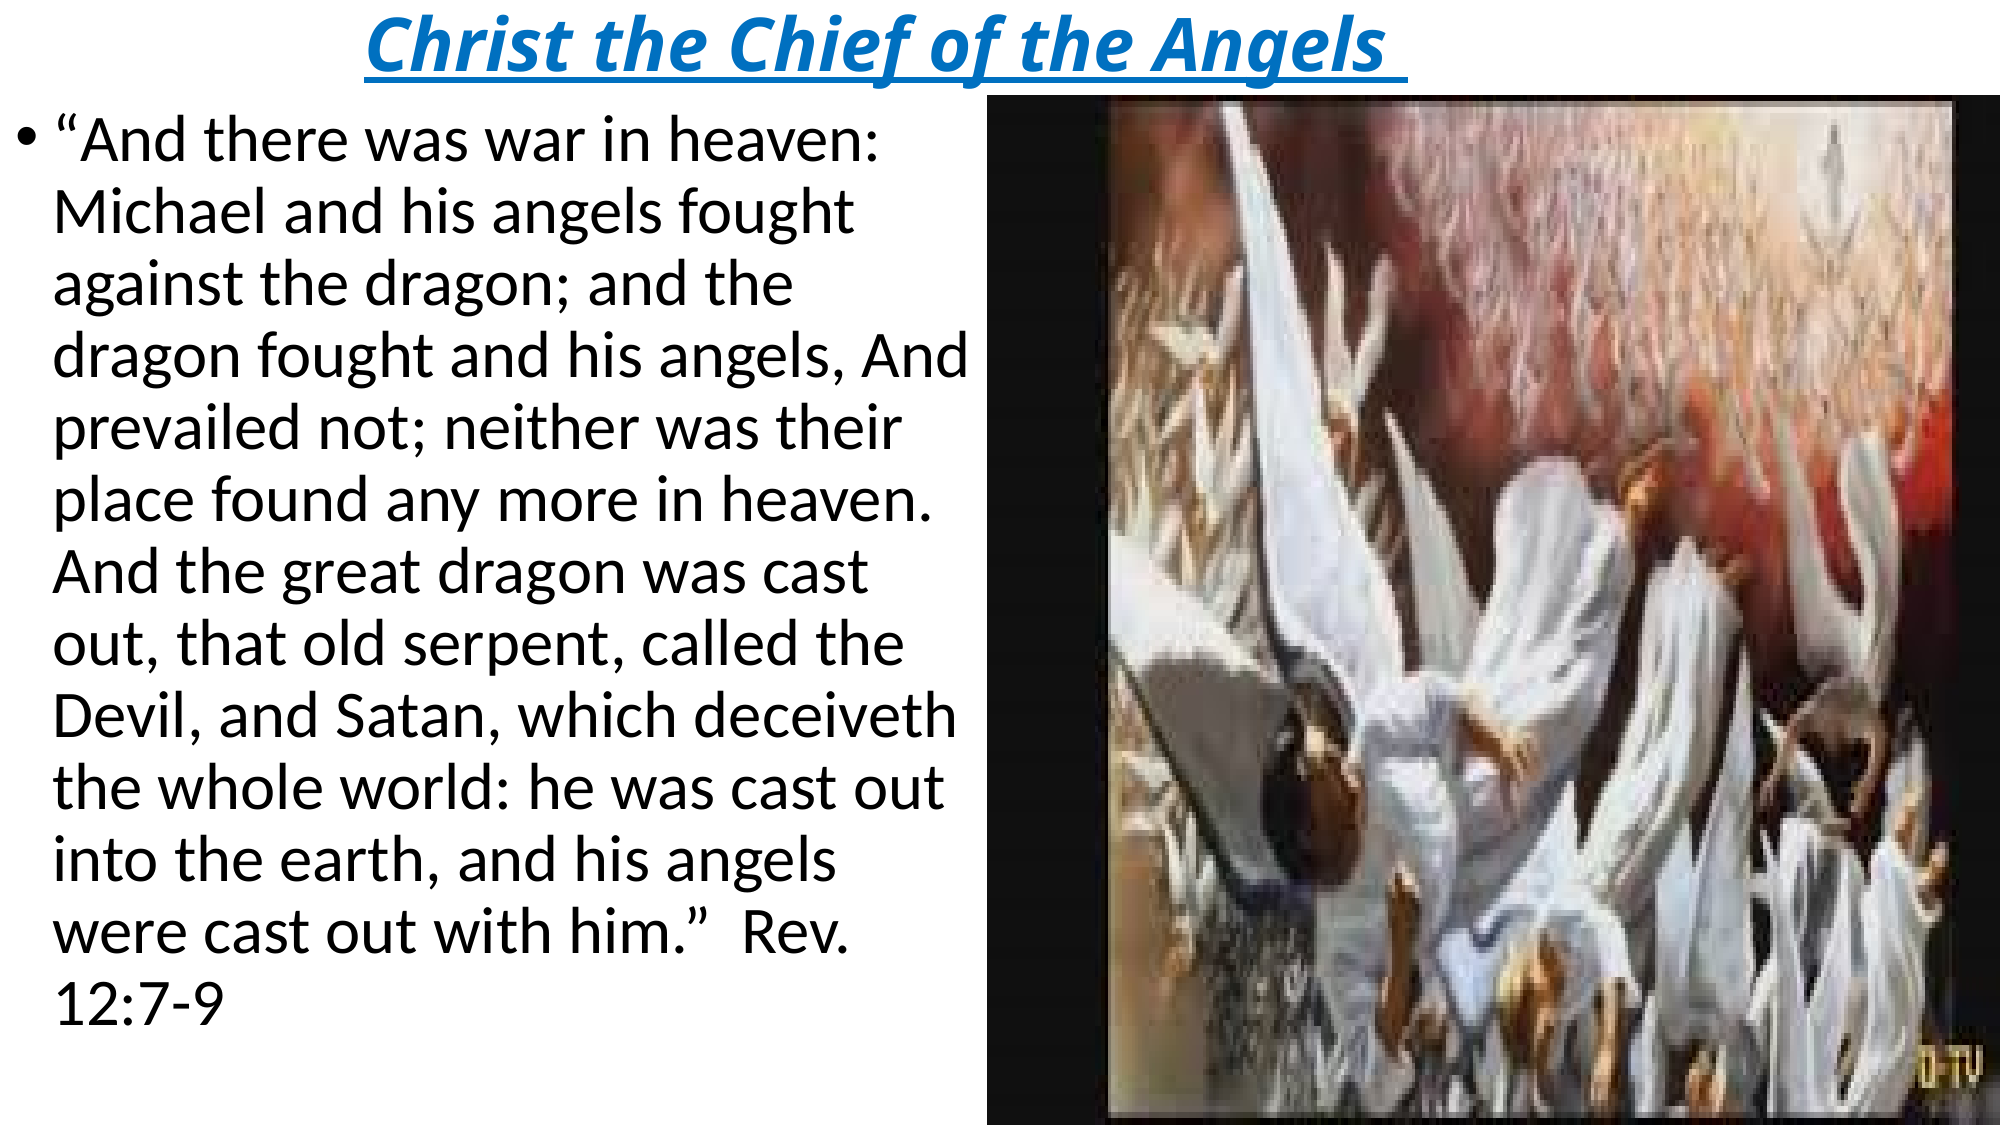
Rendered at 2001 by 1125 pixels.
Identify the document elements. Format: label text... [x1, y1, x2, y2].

title Christ the Chief of the Angels [137, 0, 1863, 95]
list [987, 95, 2000, 1125]
list “And there was war in heaven: Michael and his angels fought against the dragon; and the dragon fought and his angels, And prevailed not; neither was their place found any more in heaven. And the great dragon was cast out, that old serpent, called the Devil, and Satan, which deceiveth the whole world: he was cast out into the earth, and his angels were cast out with him.” Rev. 12:7-9 [0, 95, 987, 1125]
